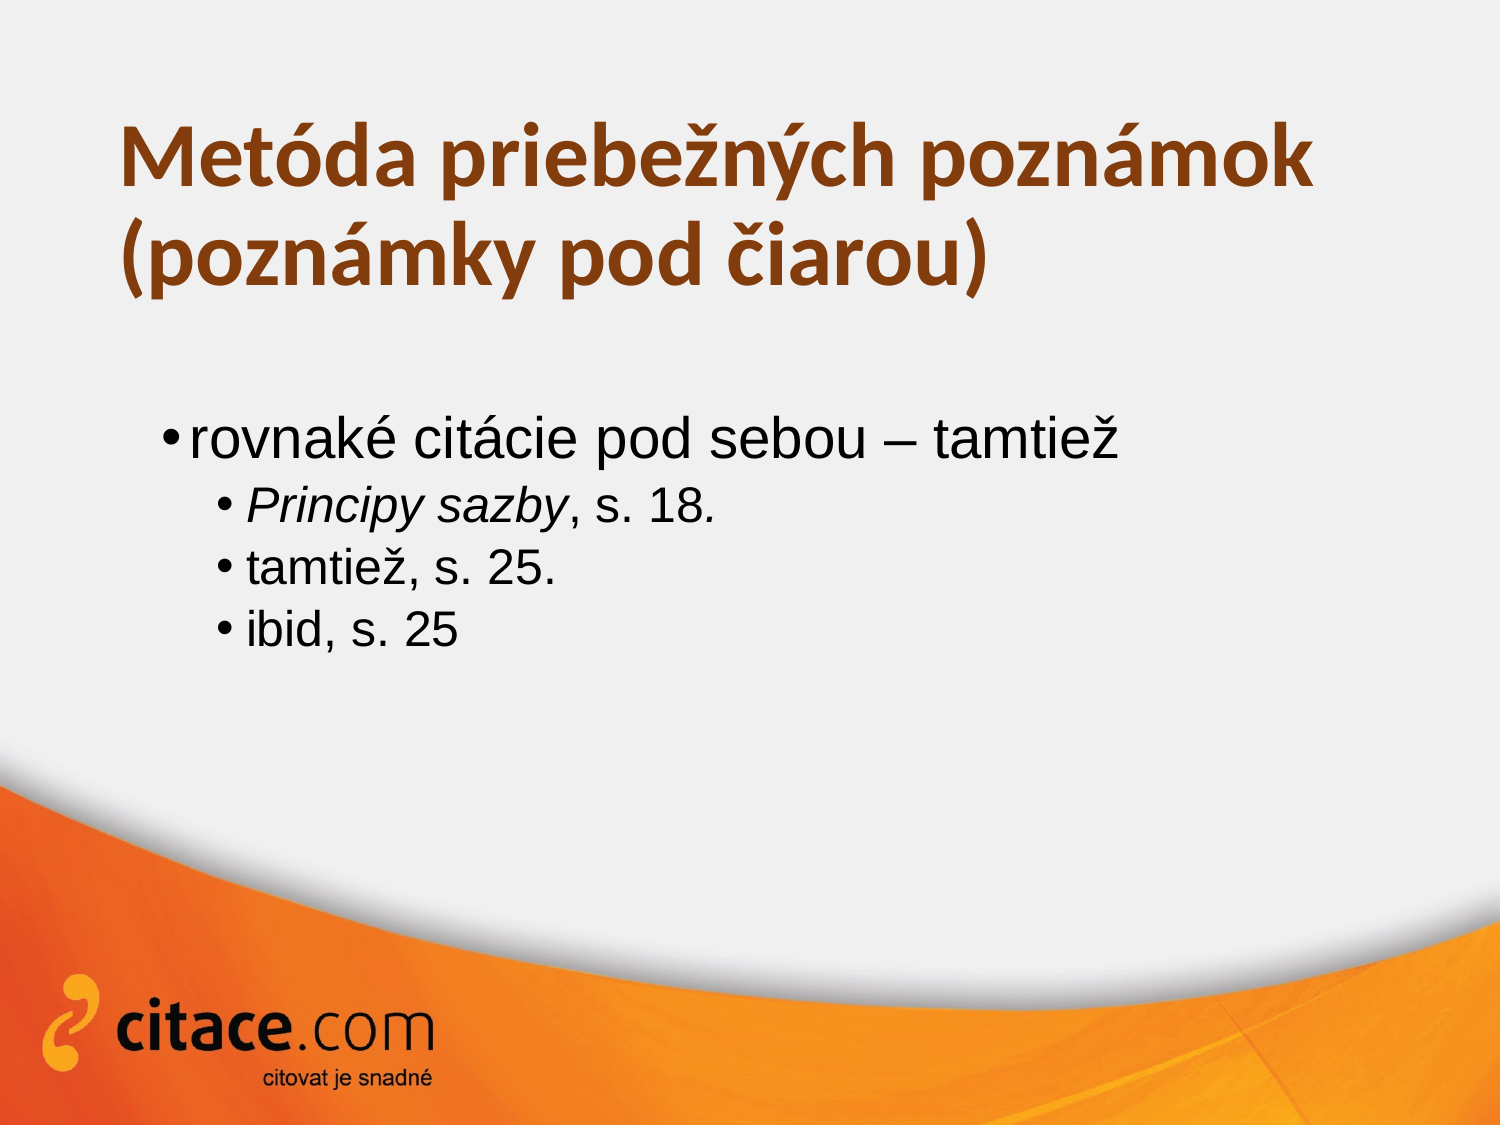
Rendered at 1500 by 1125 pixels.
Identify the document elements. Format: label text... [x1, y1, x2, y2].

title Metóda priebežných poznámok (poznámky pod čiarou) [103, 97, 1397, 315]
list rovnaké citácie pod sebou – tamtiež Principy sazby, s. 18. tamtiež, s. 25. ibid, s. 25 [146, 393, 1419, 849]
picture [0, 0, 1500, 1125]
